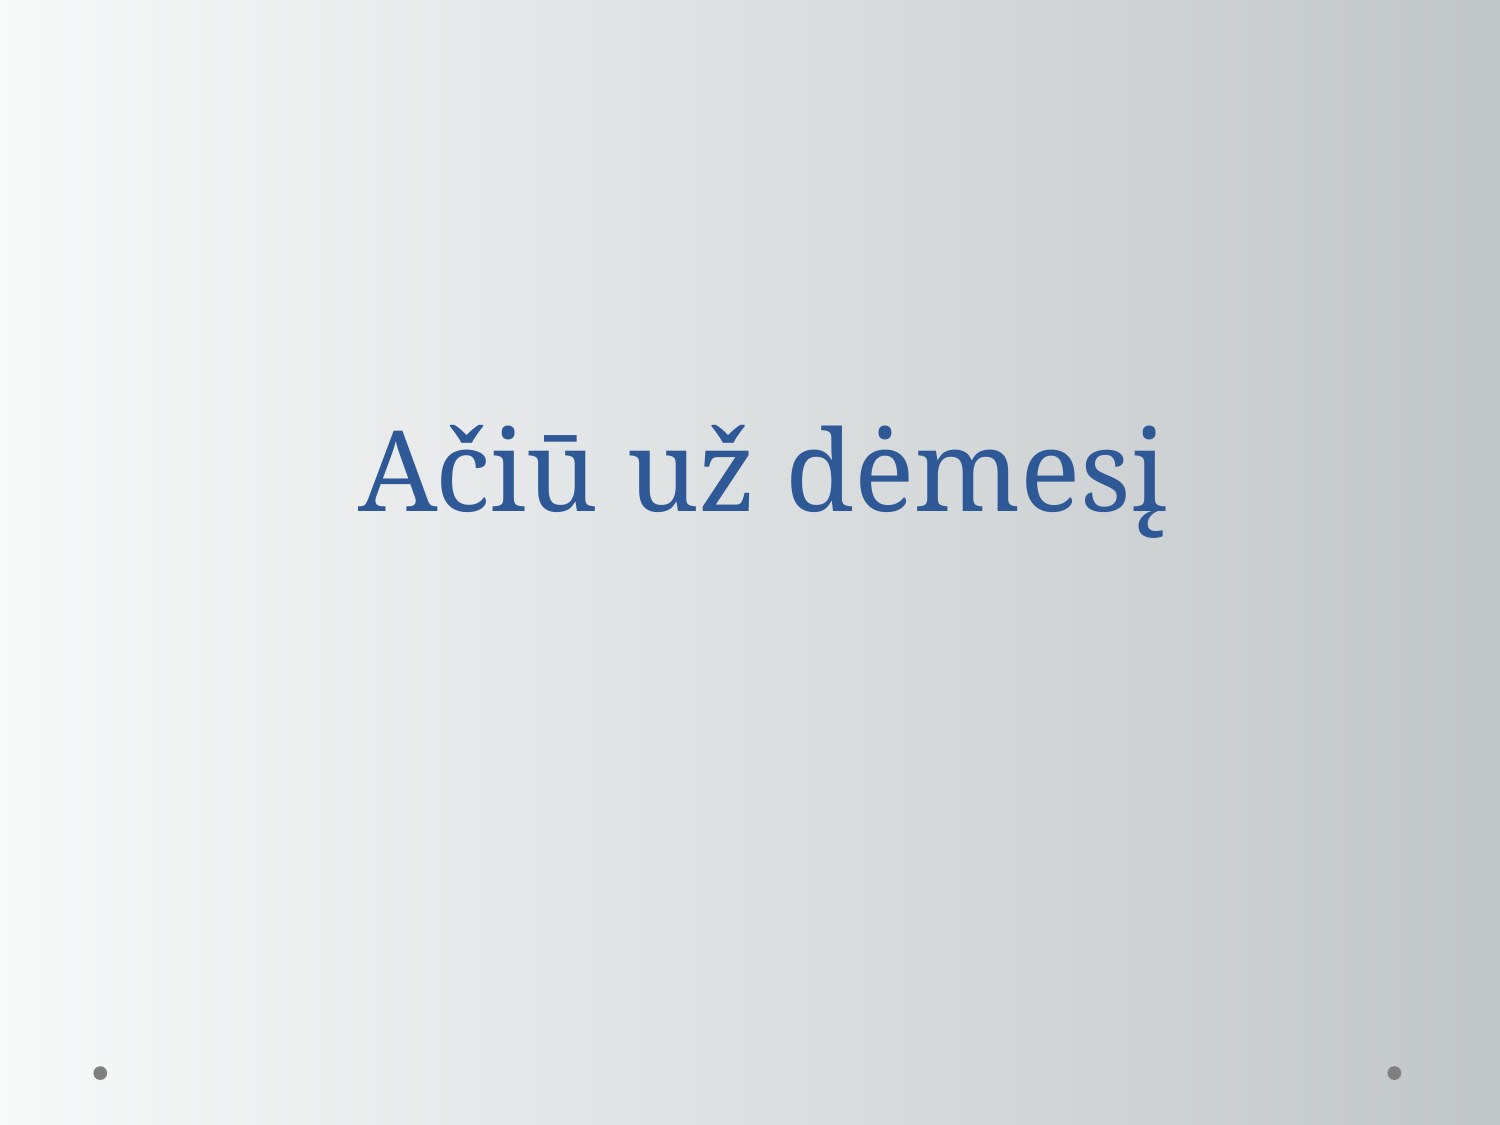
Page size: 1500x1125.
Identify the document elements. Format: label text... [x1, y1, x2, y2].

title Ačiū už dėmesį [88, 278, 1439, 542]
